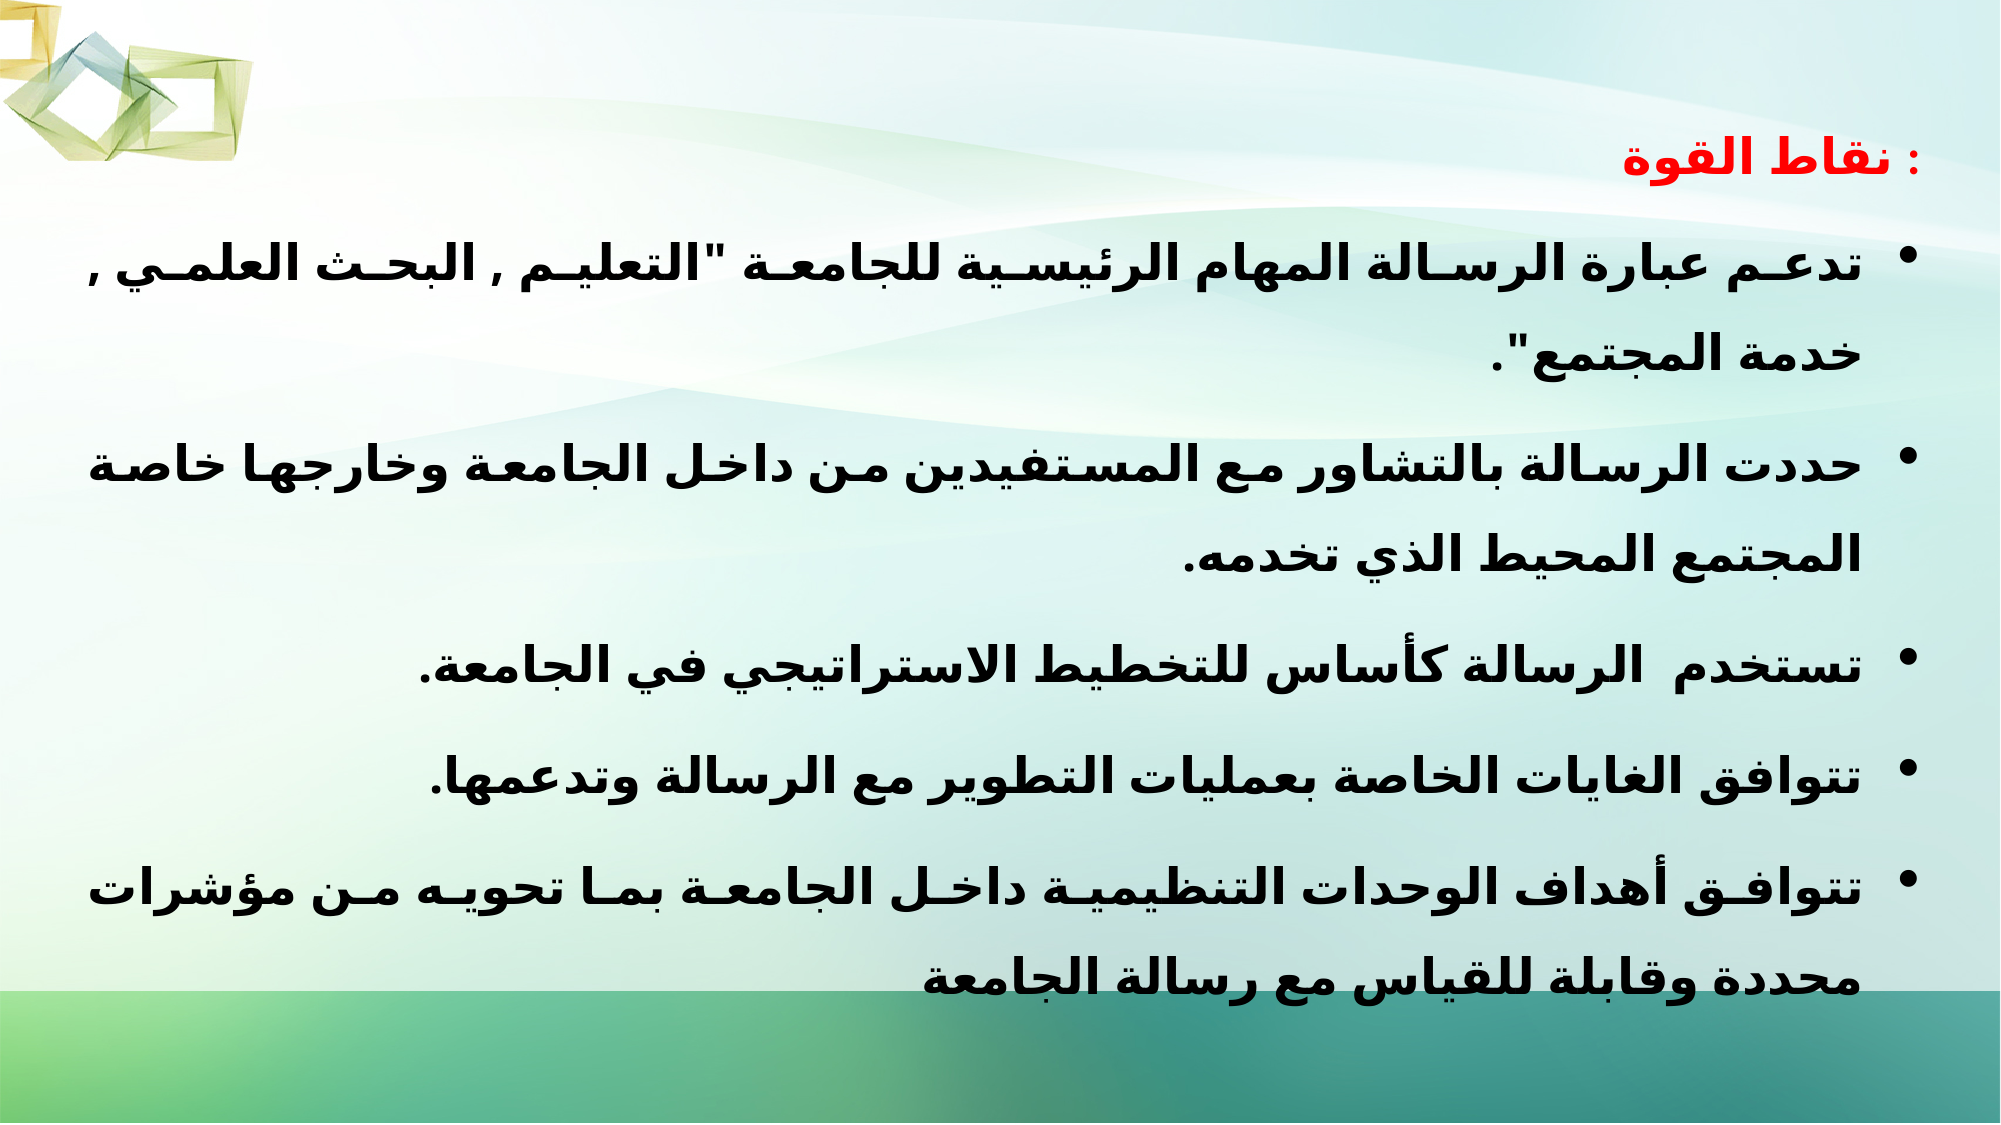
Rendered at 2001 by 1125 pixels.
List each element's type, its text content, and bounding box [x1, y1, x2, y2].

text_box نقاط القوة : تدعم عبارة الرسالة المهام الرئيسية للجامعة "التعليم , البحث العلمي , خدمة المجتمع". حددت الرسالة بالتشاور مع المستفيدين من داخل الجامعة وخارجها خاصة المجتمع المحيط الذي تخدمه. تستخدم الرسالة كأساس للتخطيط الاستراتيجي في الجامعة. تتوافق الغايات الخاصة بعمليات التطوير مع الرسالة وتدعمها. تتوافق أهداف الوحدات التنظيمية داخل الجامعة بما تحويه من مؤشرات محددة وقابلة للقياس مع رسالة الجامعة [72, 112, 1936, 1102]
picture [0, 0, 2001, 1125]
